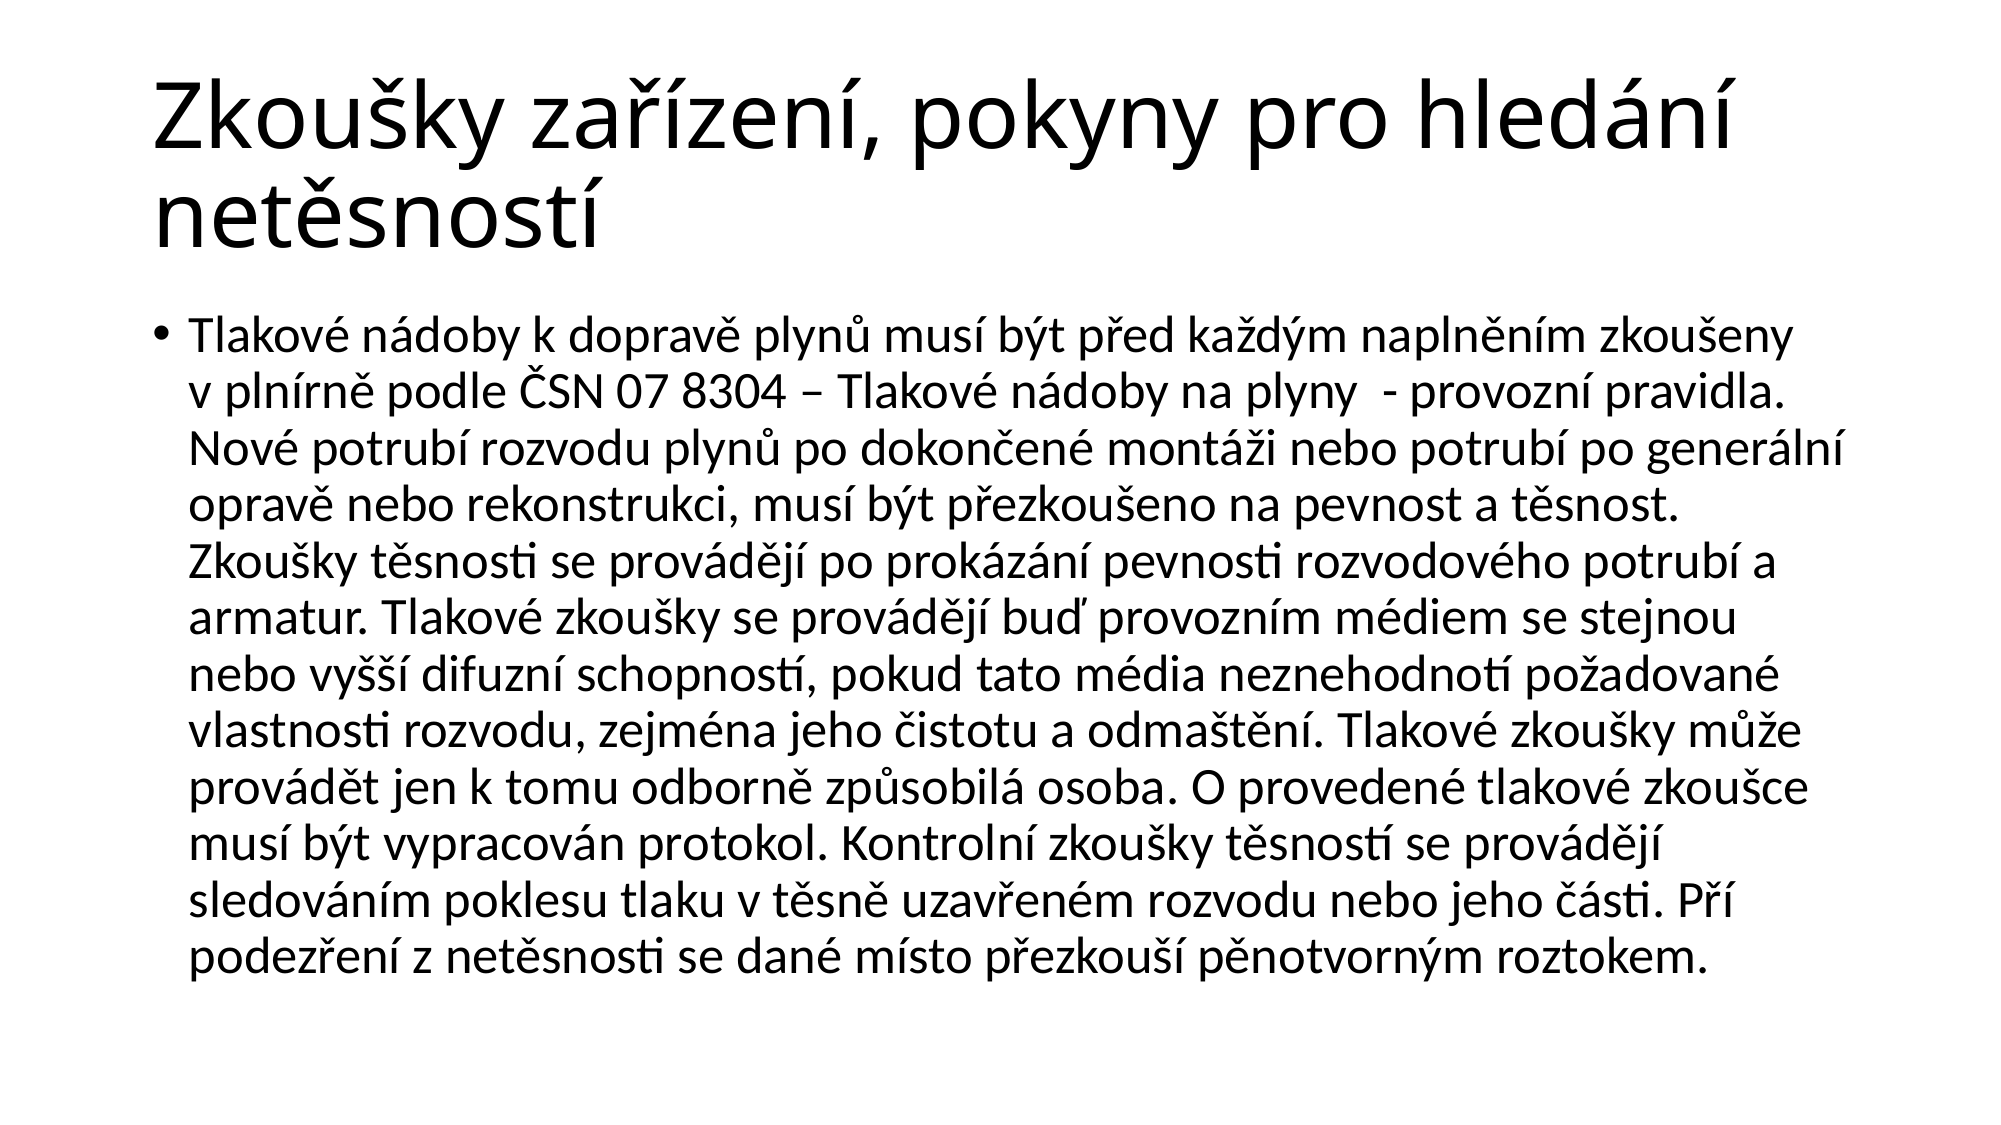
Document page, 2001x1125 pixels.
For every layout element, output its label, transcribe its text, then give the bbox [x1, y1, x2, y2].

list Tlakové nádoby k dopravě plynů musí být před každým naplněním zkoušeny v plnírně podle ČSN 07 8304 – Tlakové nádoby na plyny - provozní pravidla. Nové potrubí rozvodu plynů po dokončené montáži nebo potrubí po generální opravě nebo rekonstrukci, musí být přezkoušeno na pevnost a těsnost. Zkoušky těsnosti se provádějí po prokázání pevnosti rozvodového potrubí a armatur. Tlakové zkoušky se provádějí buď provozním médiem se stejnou nebo vyšší difuzní schopností, pokud tato média neznehodnotí požadované vlastnosti rozvodu, zejména jeho čistotu a odmaštění. Tlakové zkoušky může provádět jen k tomu odborně způsobilá osoba. O provedené tlakové zkoušce musí být vypracován protokol. Kontrolní zkoušky těsností se provádějí sledováním poklesu tlaku v těsně uzavřeném rozvodu nebo jeho části. Pří podezření z netěsnosti se dané místo přezkouší pěnotvorným roztokem. [137, 299, 1863, 1014]
title Zkoušky zařízení, pokyny pro hledání netěsností [137, 59, 1863, 278]
